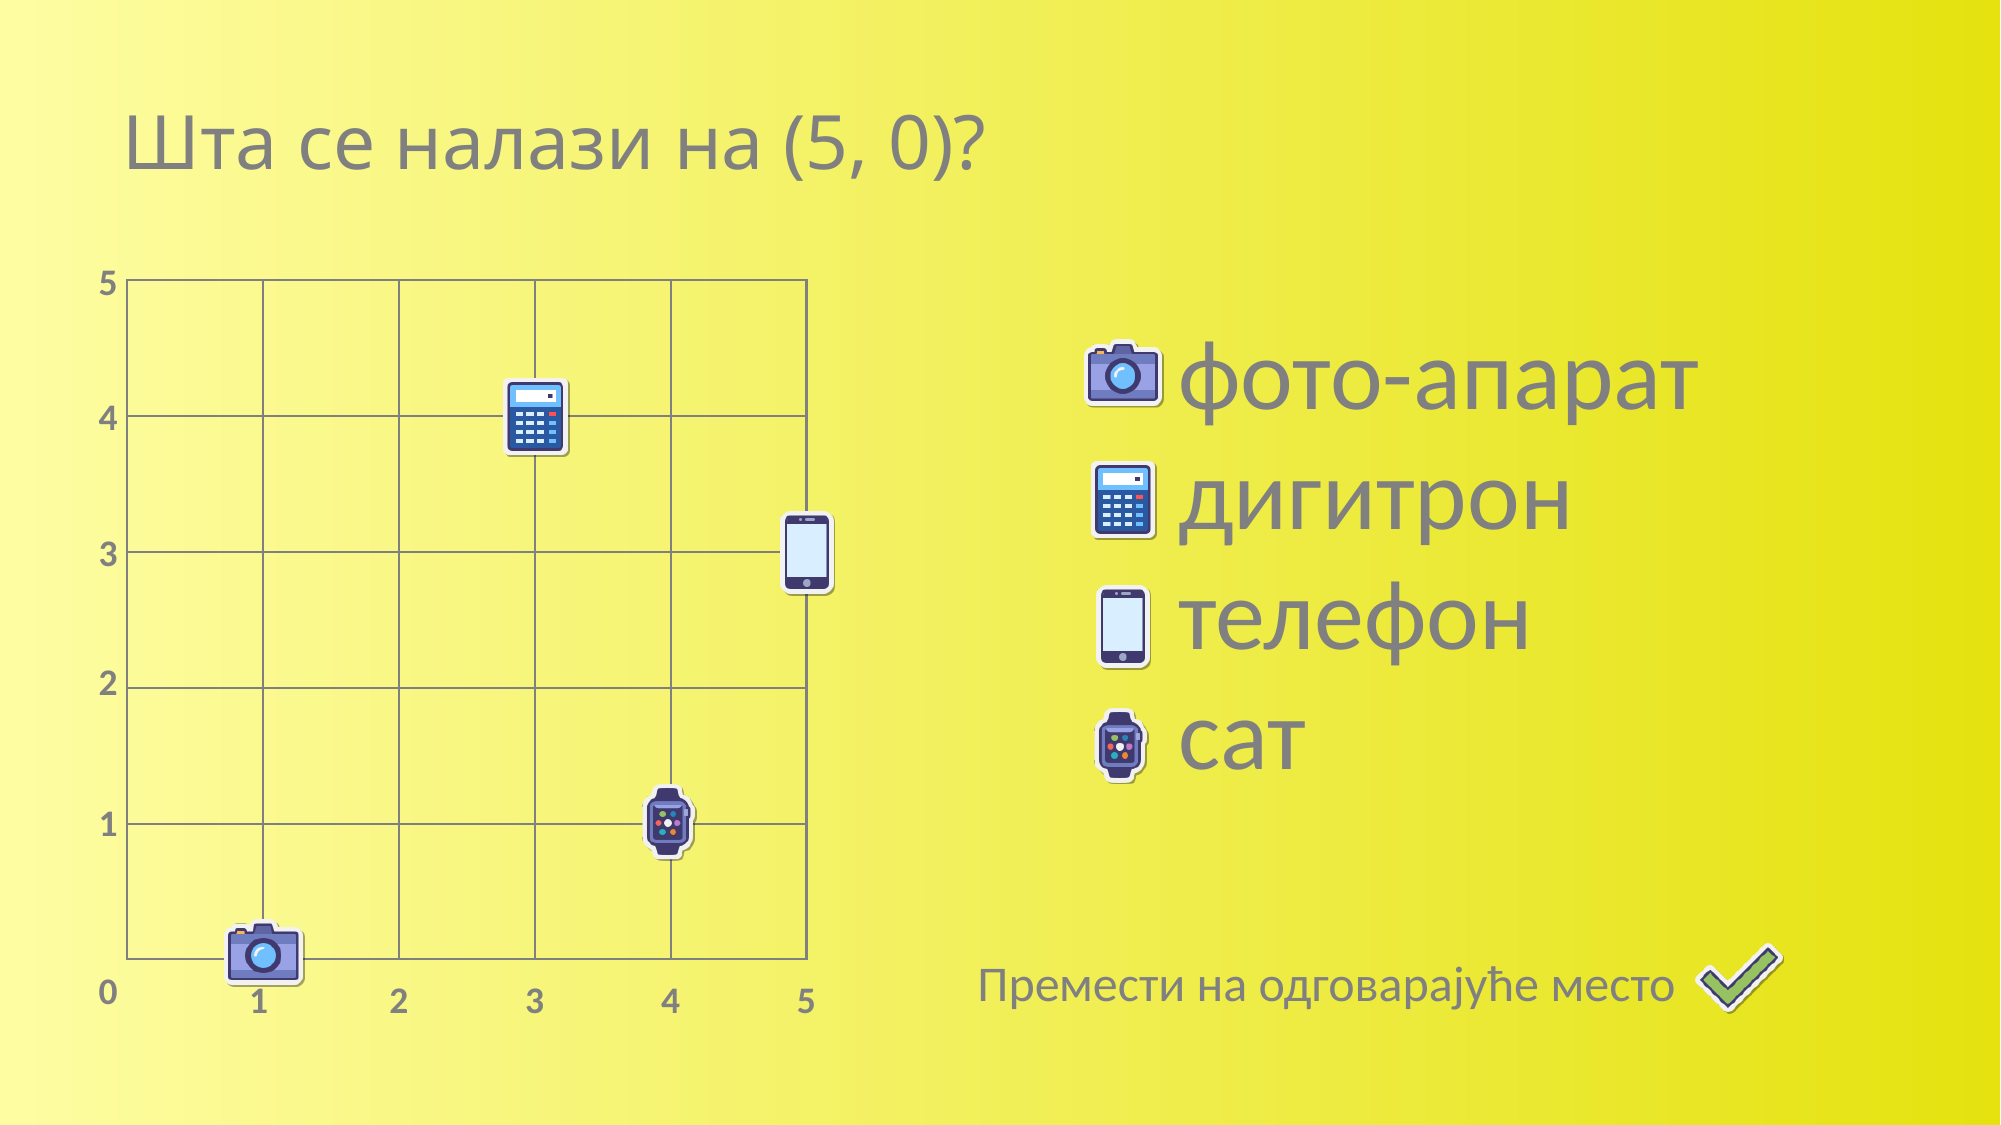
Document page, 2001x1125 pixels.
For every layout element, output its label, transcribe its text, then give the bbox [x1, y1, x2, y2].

picture [1078, 581, 1167, 671]
picture [490, 371, 580, 461]
picture [626, 779, 715, 869]
text_box фото-апарат дигитрон телефон сат [1163, 302, 1784, 797]
picture [1695, 931, 1784, 1020]
text_box Шта се налази на (5, 0)? [107, 78, 1164, 213]
picture [1078, 703, 1167, 792]
picture [1078, 327, 1167, 417]
picture [218, 907, 308, 996]
picture [1078, 454, 1167, 544]
picture [762, 507, 851, 597]
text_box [83, 250, 832, 1030]
text_box Премести на одговарајуће место [962, 944, 1695, 1019]
